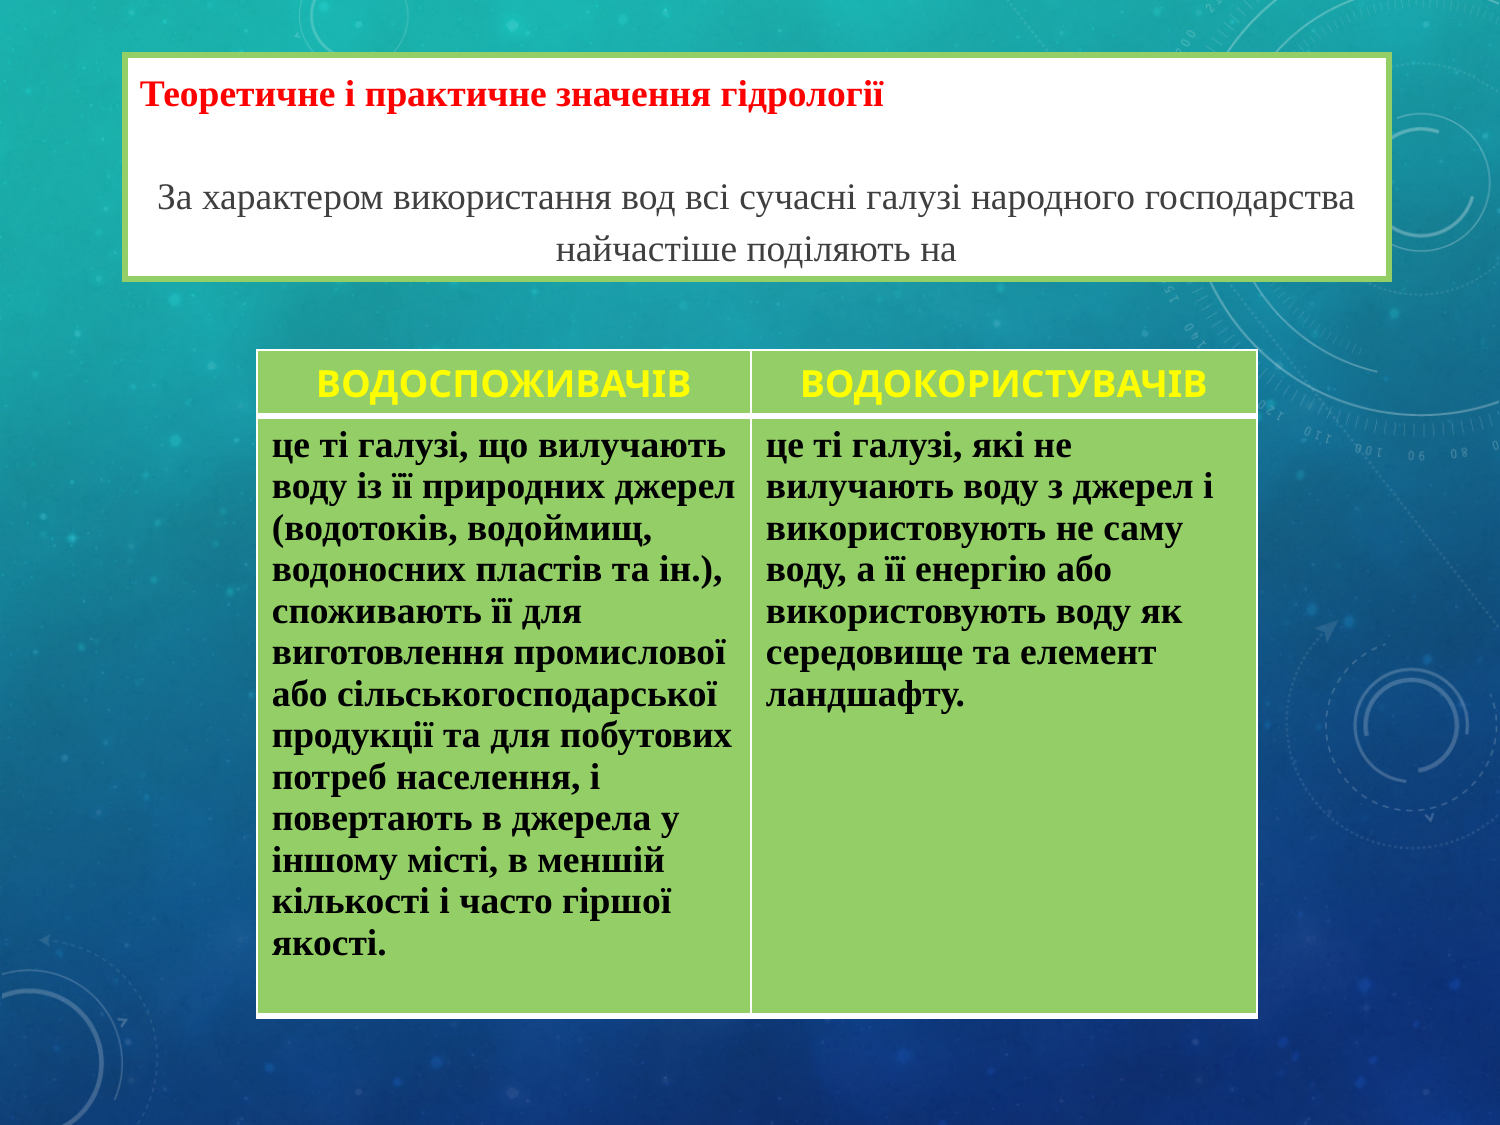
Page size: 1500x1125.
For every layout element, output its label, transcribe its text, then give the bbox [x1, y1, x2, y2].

table_cell це ті галузі, які не вилучають воду з джерел і використовують не саму воду, а її енергію або використовують воду як середовище та елемент ландшафту. [752, 419, 1256, 1013]
table_header ВОДОСПОЖИВАЧІВ [258, 351, 750, 413]
table_header ВОДОКОРИСТУВАЧІВ [752, 351, 1256, 413]
text_box Теоретичне і практичне значення гідрології За характером використання вод всі сучасні галузі народного господарства найчастіше поділяють на [124, 54, 1389, 279]
table_cell це ті галузі, що вилучають воду із її природних джерел (водотоків, водоймищ, водоносних пластів та ін.), споживають її для виготовлення промислової або сільськогосподарської продукції та для побутових потреб населення, і повертають в джерела у іншому місті, в меншій кількості і часто гіршої якості. [258, 419, 750, 1013]
picture [0, 0, 1500, 1125]
